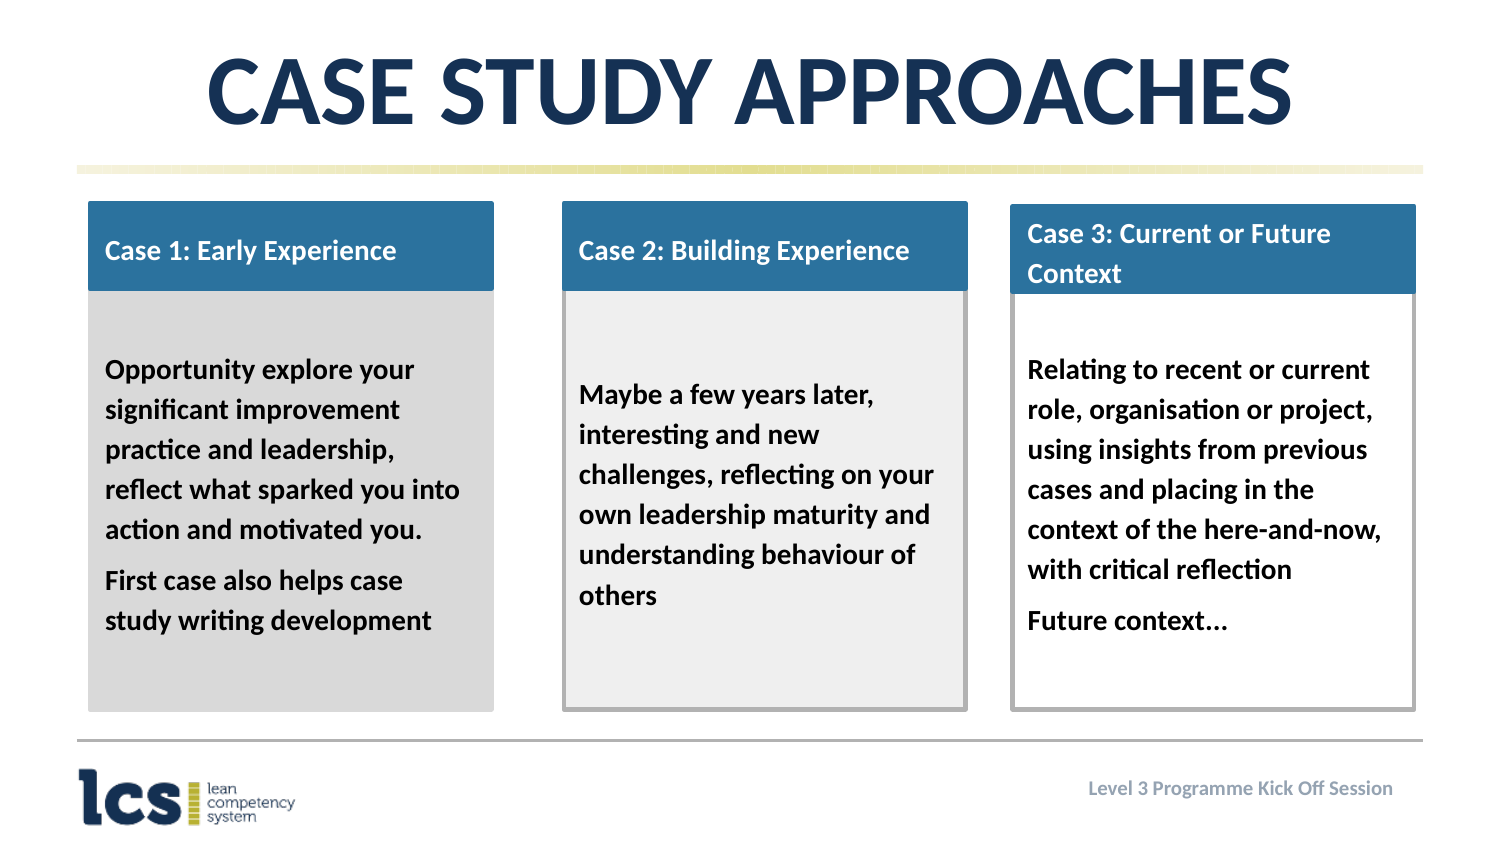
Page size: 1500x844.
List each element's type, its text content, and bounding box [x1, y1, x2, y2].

list Case 1: Early Experience [89, 203, 492, 289]
list Case 3: Current or Future Context [1012, 206, 1415, 292]
title Case Study Approaches [76, 14, 1425, 155]
list Case 2: Building Experience [563, 203, 966, 289]
list Relating to recent or current role, organisation or project, using insights from previous cases and placing in the context of the here-and-now, with critical reflection Future context... [1012, 292, 1415, 710]
picture [58, 748, 316, 844]
list Maybe a few years later, interesting and new challenges, reflecting on your own leadership maturity and understanding behaviour of others [563, 289, 966, 710]
list Opportunity explore your significant improvement practice and leadership, reflect what sparked you into action and motivated you. First case also helps case study writing development [89, 289, 492, 710]
